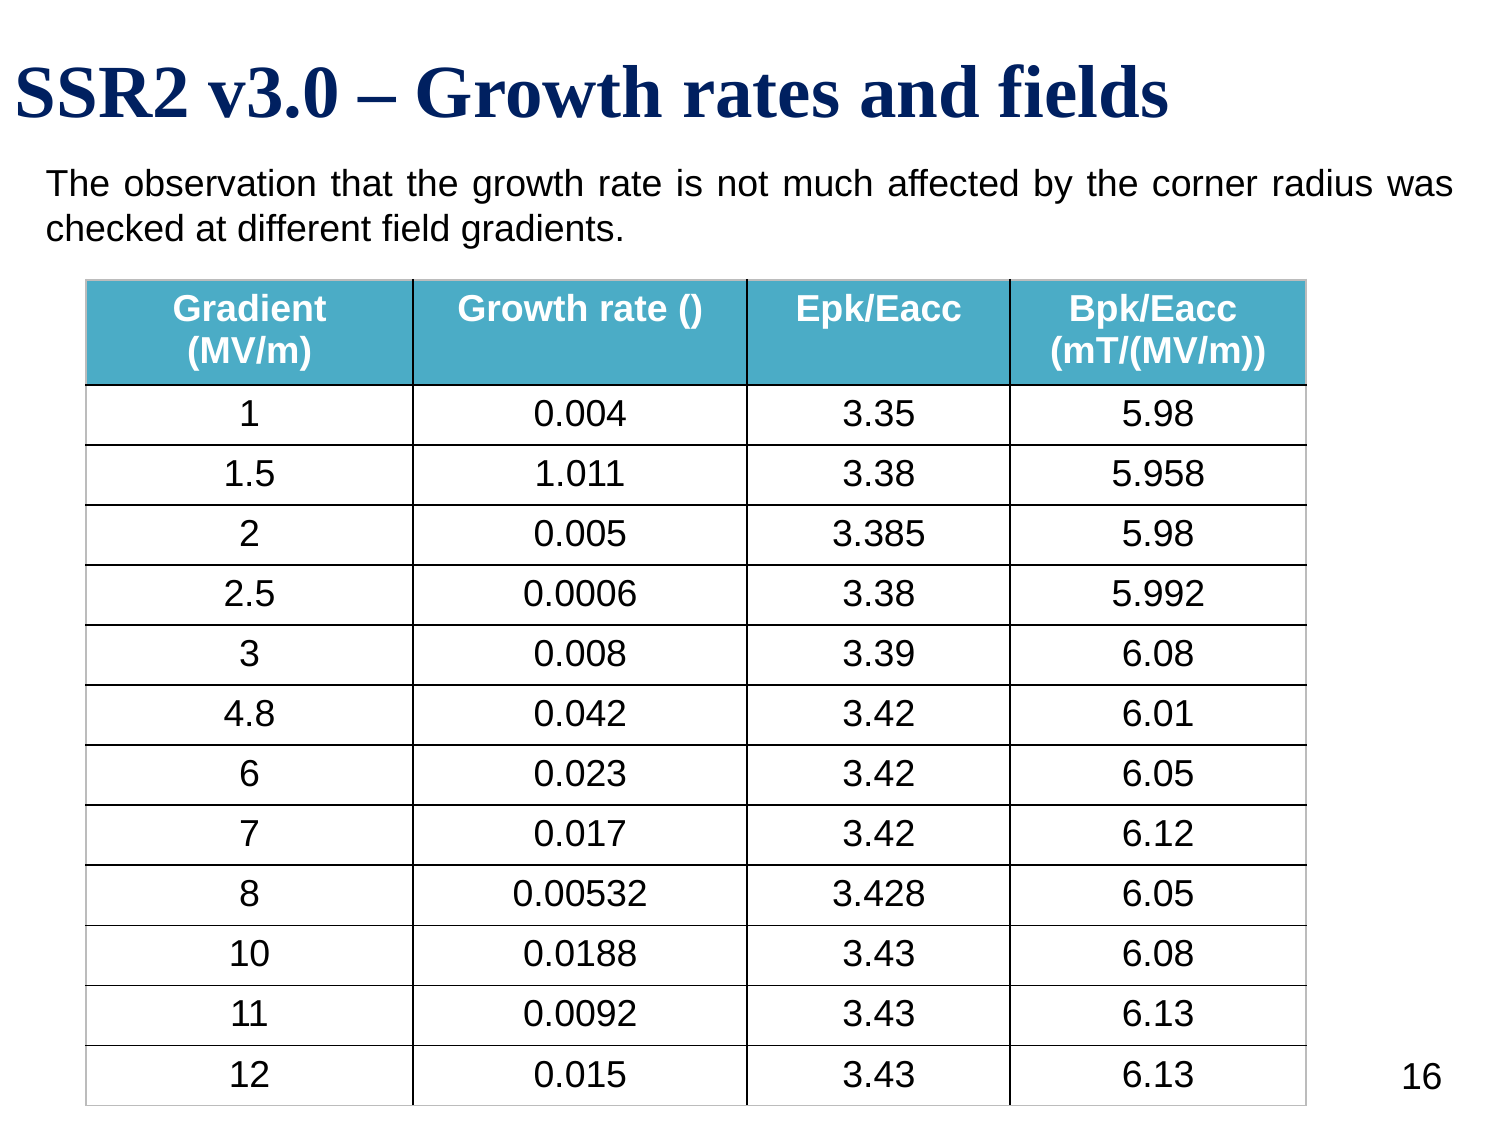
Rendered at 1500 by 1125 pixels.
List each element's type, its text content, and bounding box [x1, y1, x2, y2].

text_box SSR2 v3.0 – Growth rates and fields [0, 34, 1500, 140]
text_box The observation that the growth rate is not much affected by the corner radius was checked at different field gradients. [30, 151, 1469, 257]
text_box 16 [1386, 1045, 1469, 1105]
